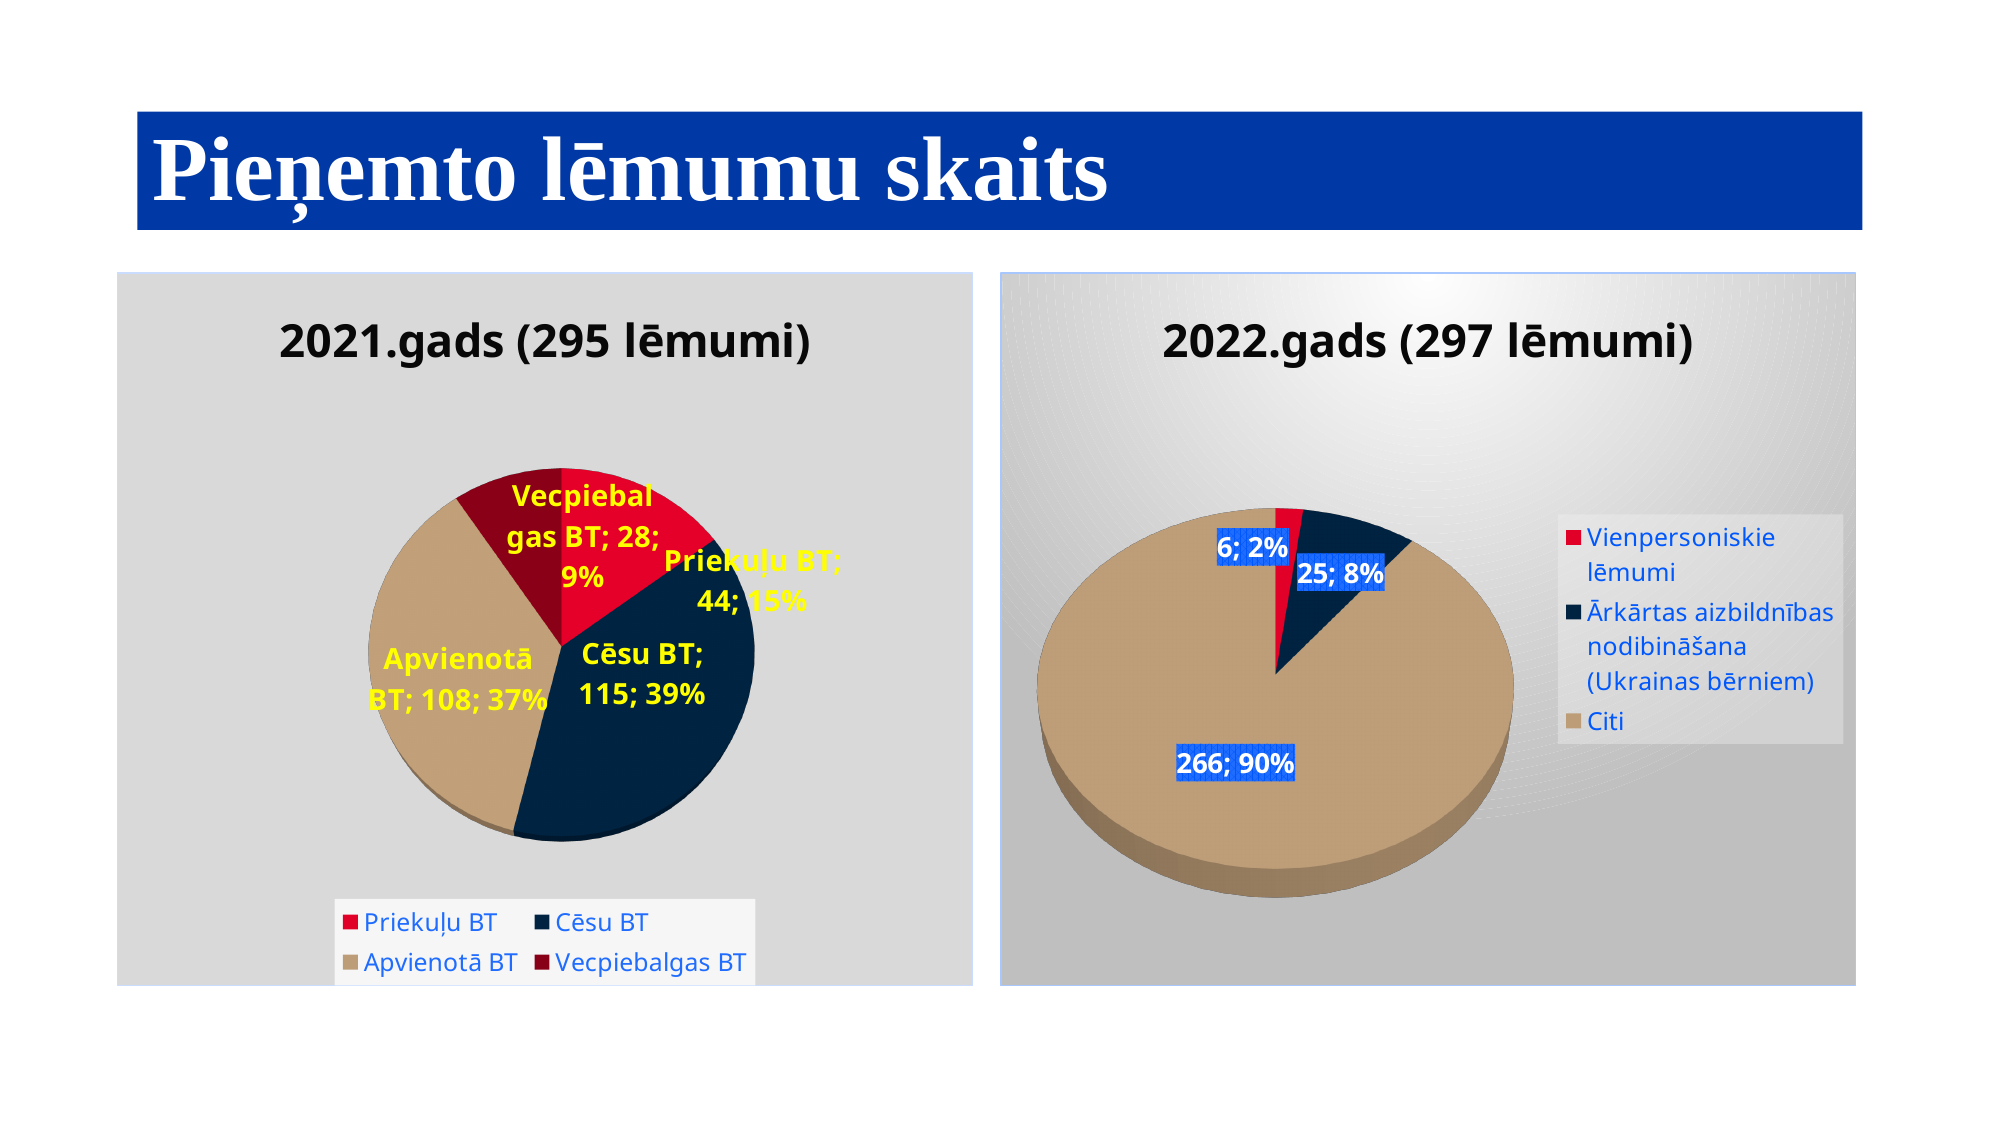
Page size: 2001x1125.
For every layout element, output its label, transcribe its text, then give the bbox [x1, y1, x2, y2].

chart [999, 272, 1857, 987]
chart [116, 272, 974, 987]
title Pieņemto lēmumu skaits [137, 111, 1863, 230]
